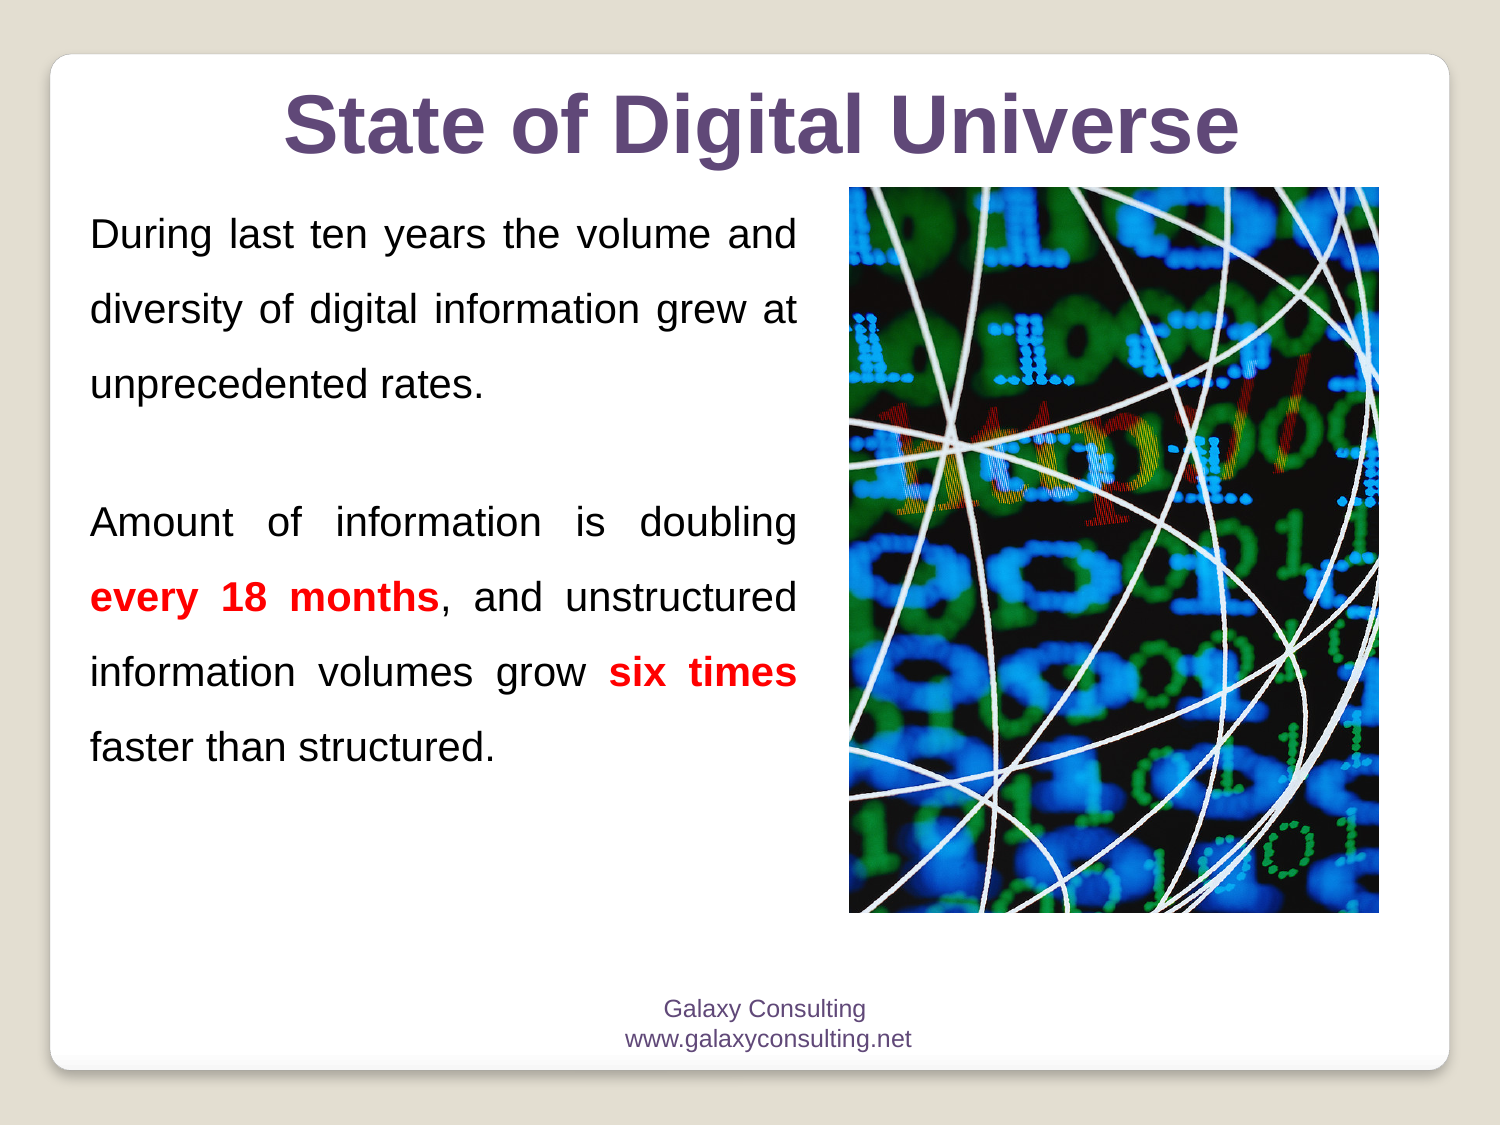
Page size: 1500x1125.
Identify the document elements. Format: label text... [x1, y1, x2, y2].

text_box During last ten years the volume and diversity of digital information grew at unprecedented rates. [74, 174, 813, 415]
picture [943, 907, 966, 913]
picture [849, 187, 1380, 913]
text_box Amount of information is doubling every 18 months, and unstructured information volumes grow six times faster than structured. [74, 462, 813, 778]
picture [849, 329, 861, 372]
footer Galaxy Consulting www.galaxyconsulting.net [462, 999, 1075, 1060]
picture [1371, 474, 1380, 480]
text_box State of Digital Universe [150, 62, 1375, 178]
